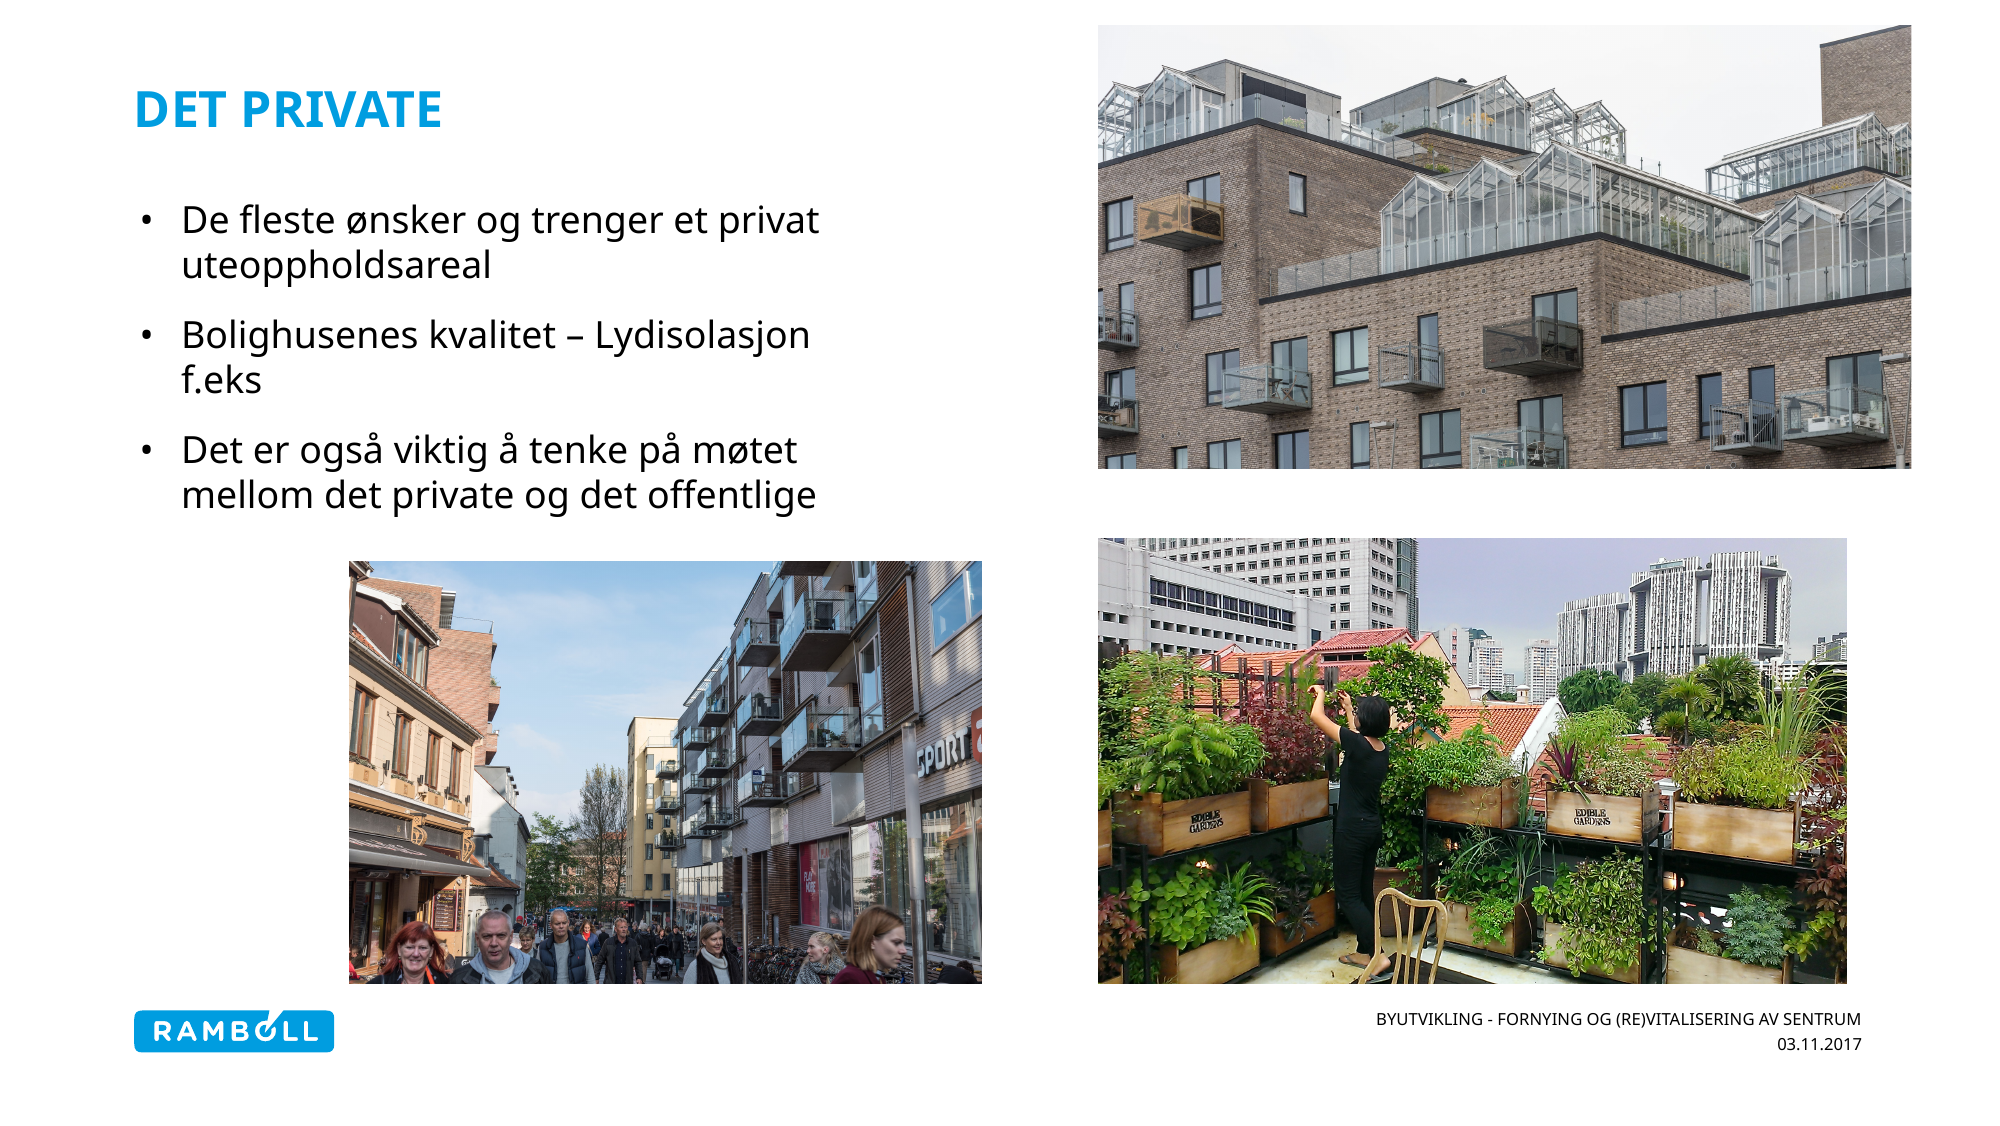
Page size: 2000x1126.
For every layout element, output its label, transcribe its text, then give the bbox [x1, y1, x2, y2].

picture [349, 561, 982, 984]
picture [1097, 25, 1912, 469]
picture [1097, 538, 1848, 984]
list De fleste ønsker og trenger et privat uteoppholdsareal Bolighusenes kvalitet – Lydisolasjon f.eks Det er også viktig å tenke på møtet mellom det private og det offentlige [133, 196, 882, 937]
title Det private [133, 73, 1092, 198]
